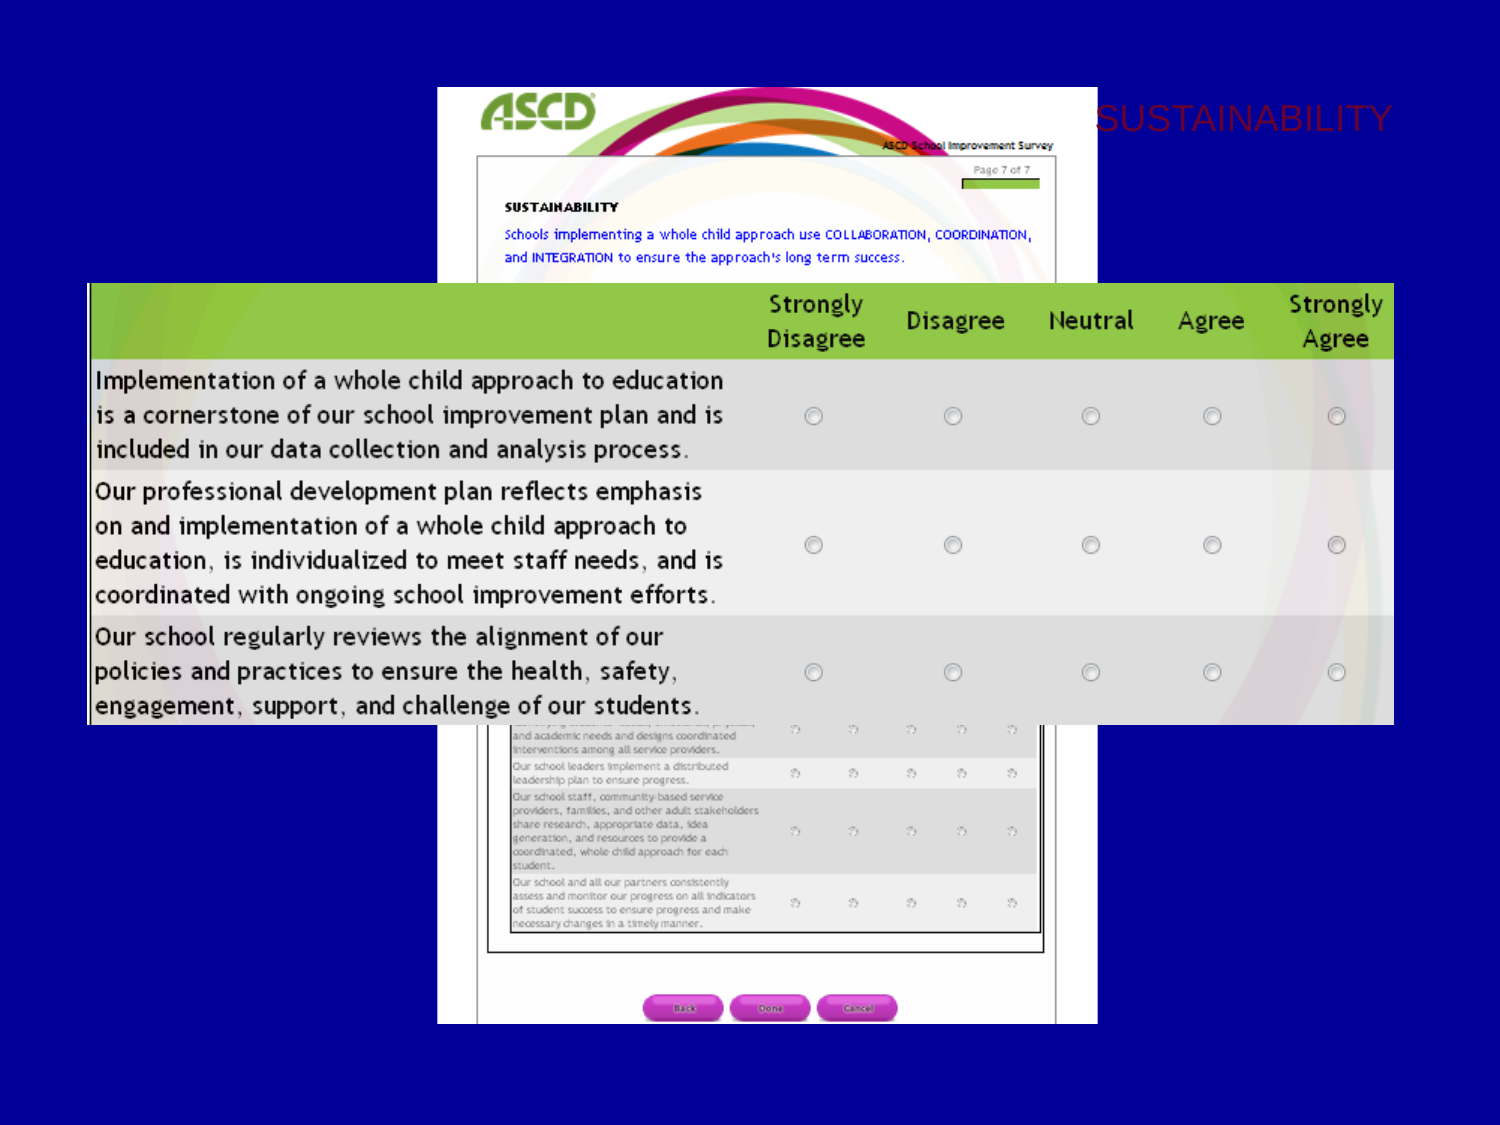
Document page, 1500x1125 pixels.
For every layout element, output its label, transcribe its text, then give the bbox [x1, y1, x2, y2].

picture [87, 59, 1394, 1024]
text_box SUSTAINABILITY [1102, 86, 1409, 147]
